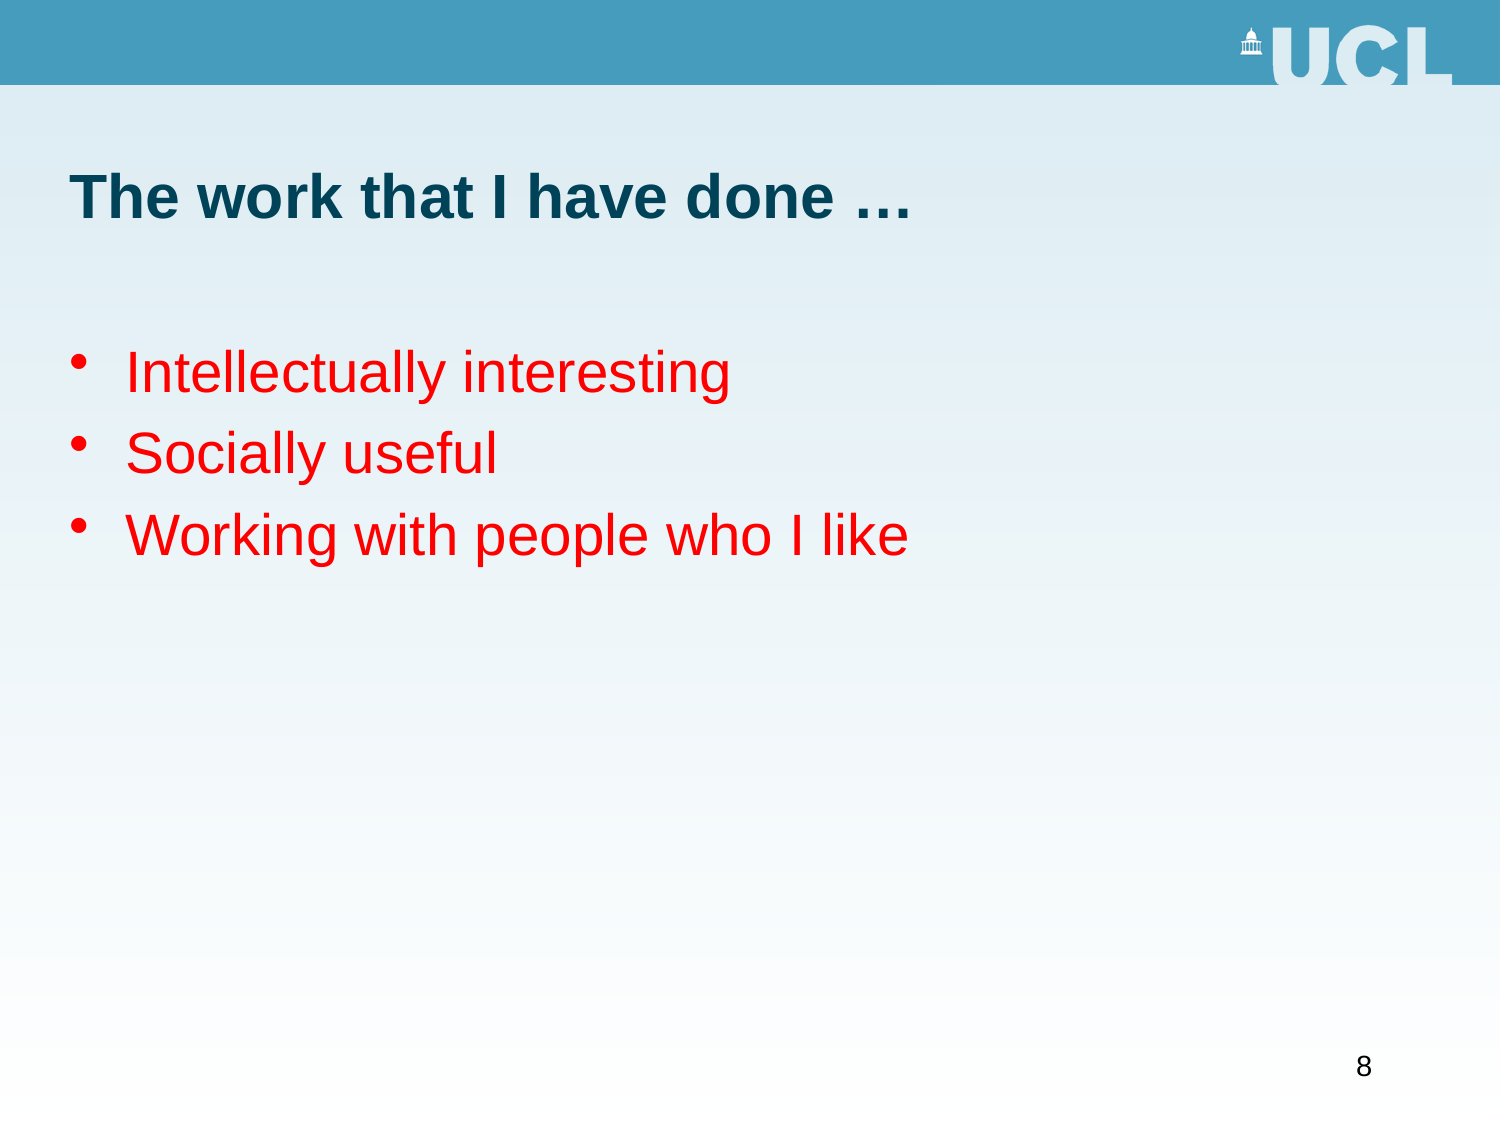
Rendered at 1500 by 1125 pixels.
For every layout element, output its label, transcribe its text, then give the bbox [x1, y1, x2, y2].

picture [0, 0, 1500, 85]
list Intellectually interesting Socially useful Working with people who I like [54, 326, 1447, 1012]
slide_number 8 [1281, 1039, 1447, 1118]
title The work that I have done … [54, 148, 1447, 291]
